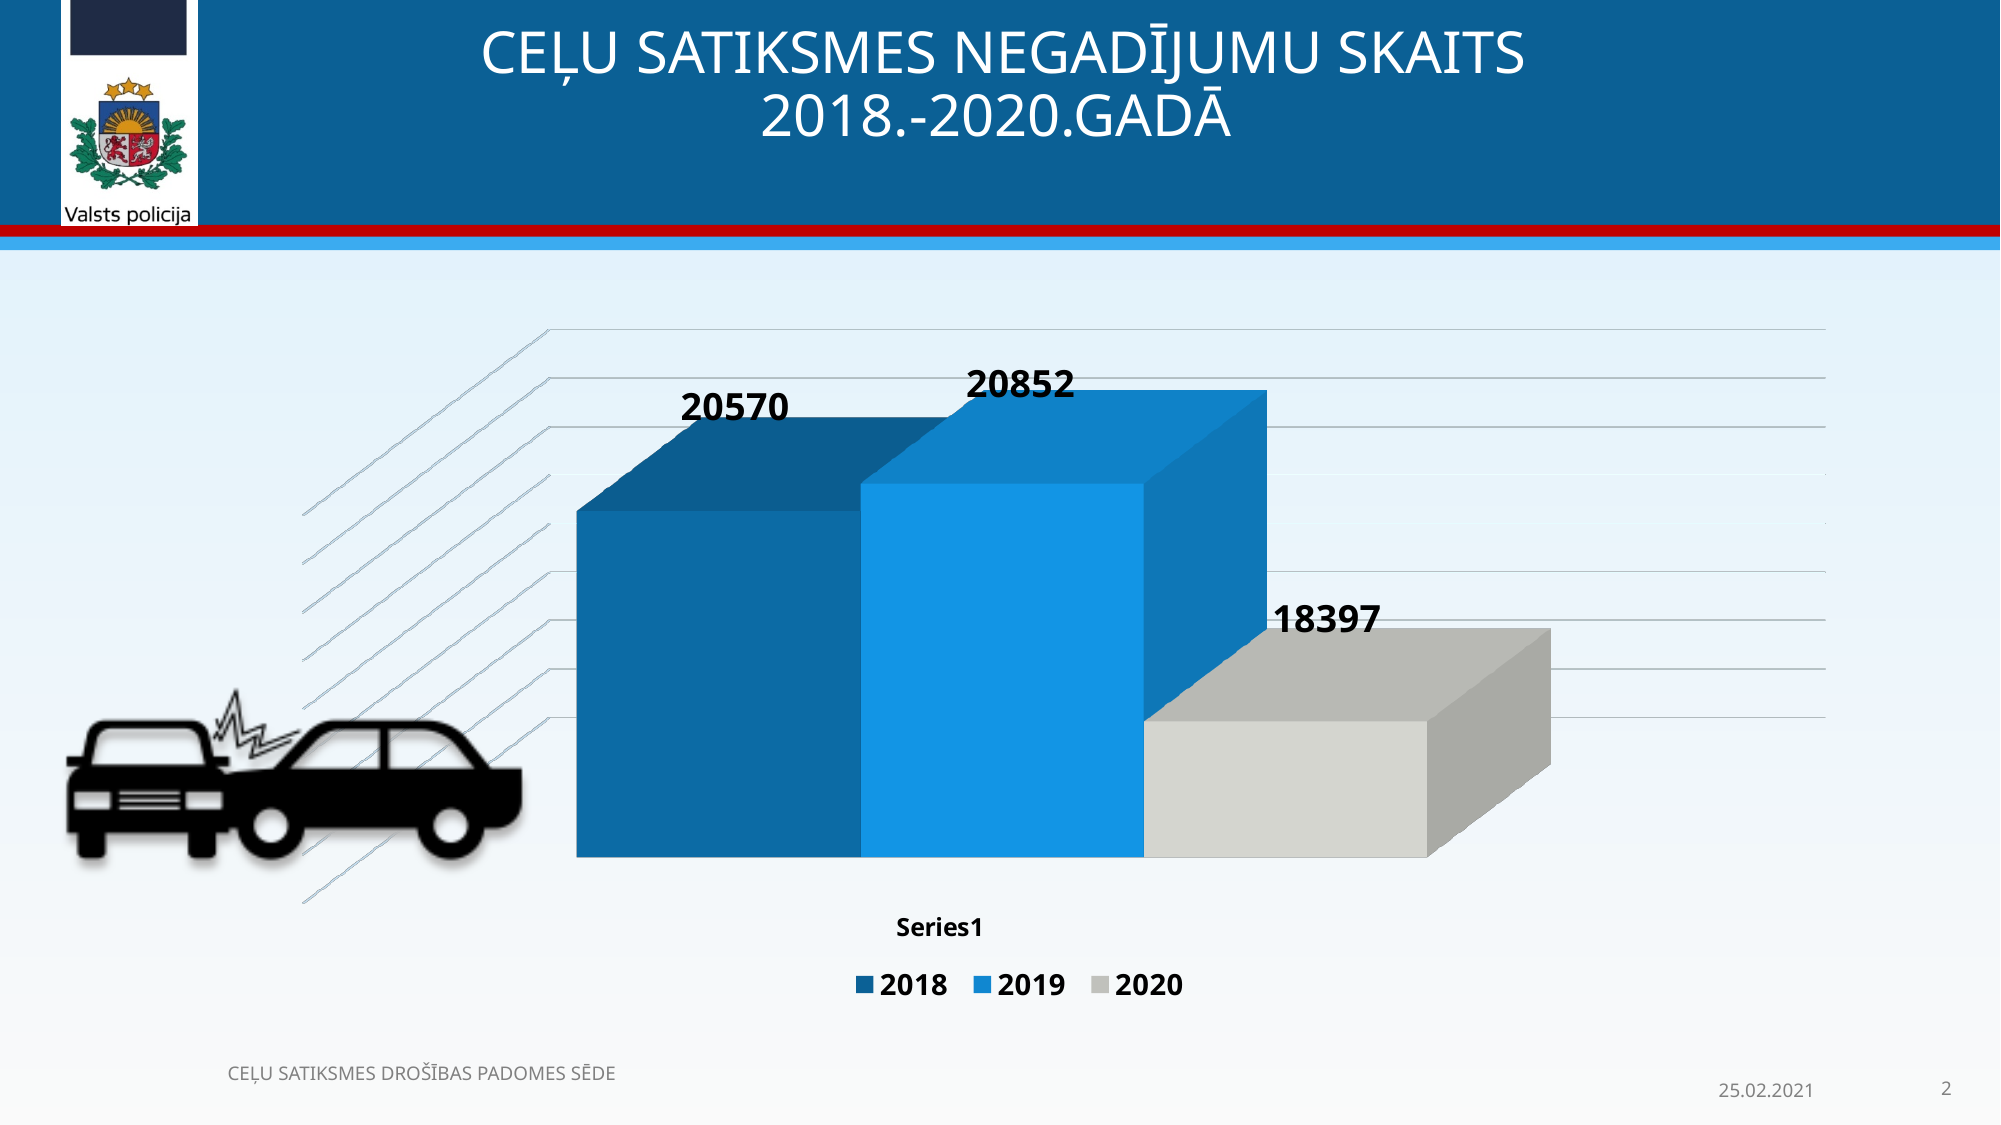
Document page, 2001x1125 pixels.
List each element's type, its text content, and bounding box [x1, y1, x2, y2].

slide_number 2 [1924, 1064, 1967, 1111]
text_box 25.02.2021 [1674, 1064, 1830, 1115]
chart [276, 306, 1852, 1048]
text_box CEĻU SATIKSMES DROŠĪBAS PADOMES SĒDE [61, 1047, 631, 1098]
picture [42, 522, 548, 1028]
picture [61, 0, 198, 226]
title CEĻU SATIKSMES NEGADĪJUMU SKAITS 2018.-2020.GADĀ [218, 13, 1789, 226]
